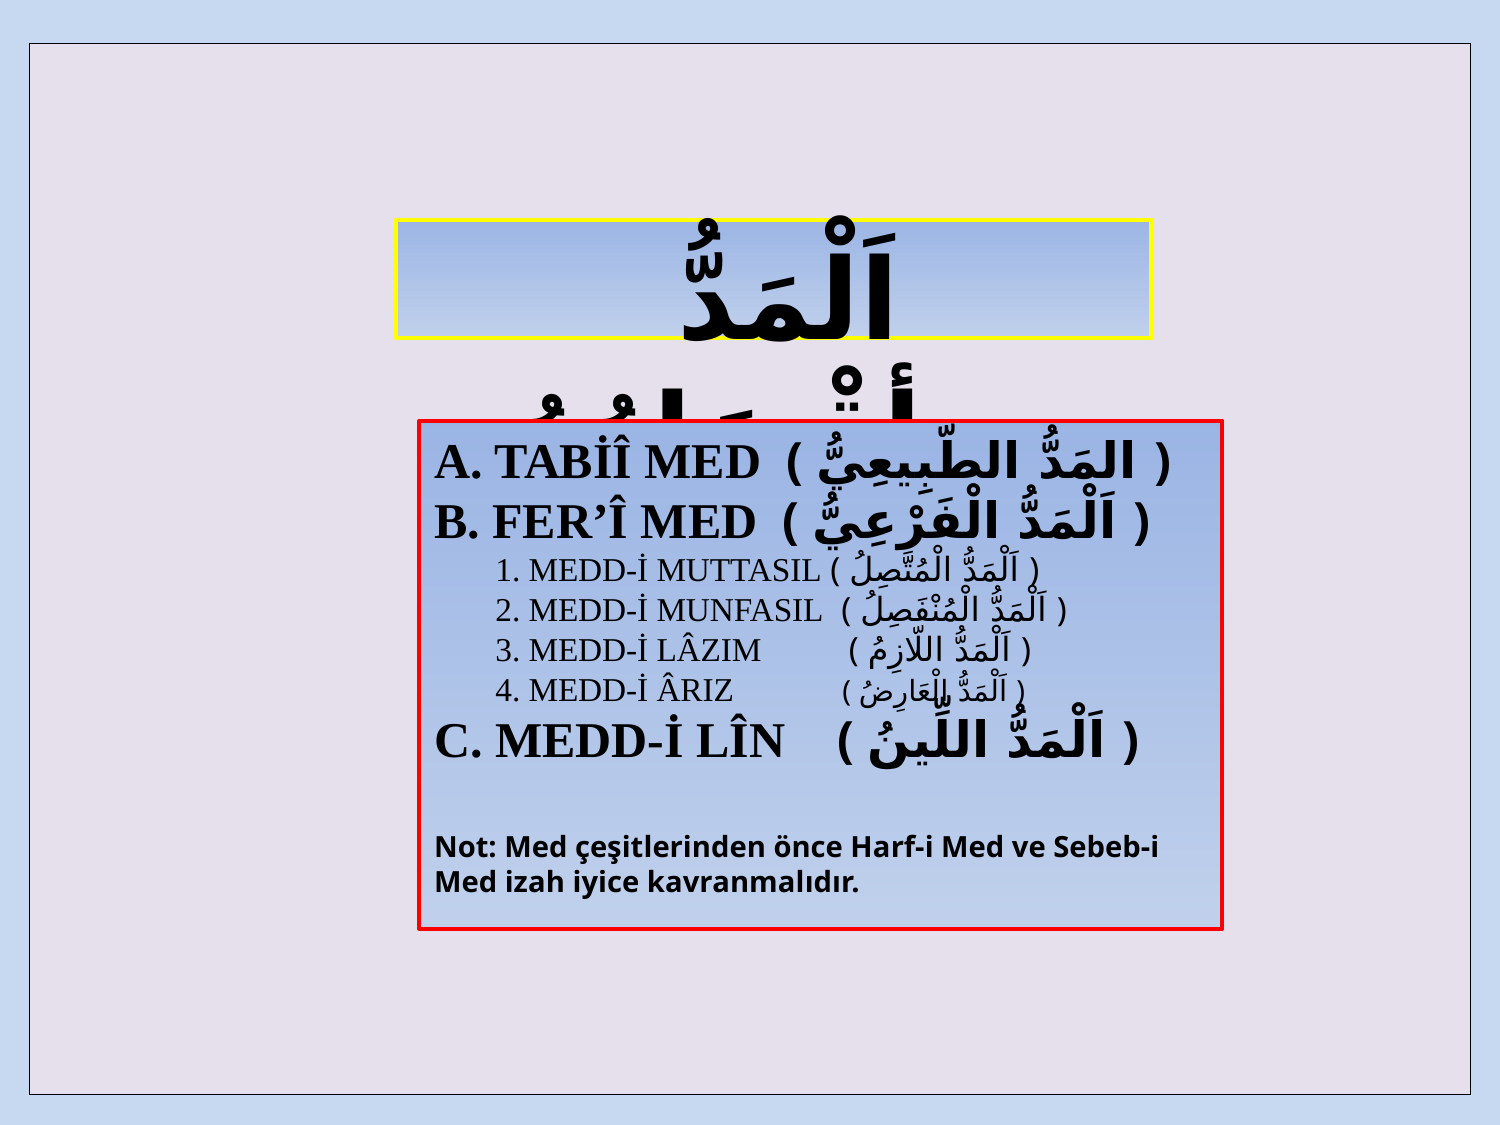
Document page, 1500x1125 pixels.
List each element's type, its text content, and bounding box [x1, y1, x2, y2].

table_header [30, 44, 1470, 1094]
text_box اَلْمَدُّ وأقْسَامُهُ [395, 219, 1152, 338]
text_box A. TABİÎ MED ( المَدُّ الطّبِيعِيُّ ) B. FER’Î MED ( اَلْمَدُّ الْفَرْعِيُّ ) 1. MEDD-İ MUTTASIL ( اَلْمَدُّ الْمُتَّصِلُ ) 2. MEDD-İ MUNFASIL ( اَلْمَدُّ الْمُنْفَصِلُ ) 3. MEDD-İ LÂZIM ( اَلْمَدُّ اللّازِمُ ) 4. MEDD-İ ÂRIZ ( اَلْمَدُّ الْعَارِضُ ) C. MEDD-İ LÎN ( اَلْمَدُّ اللِّينُ ) Not: Med çeşitlerinden önce Harf-i Med ve Sebeb-i Med izah iyice kavranmalıdır. [419, 420, 1223, 929]
